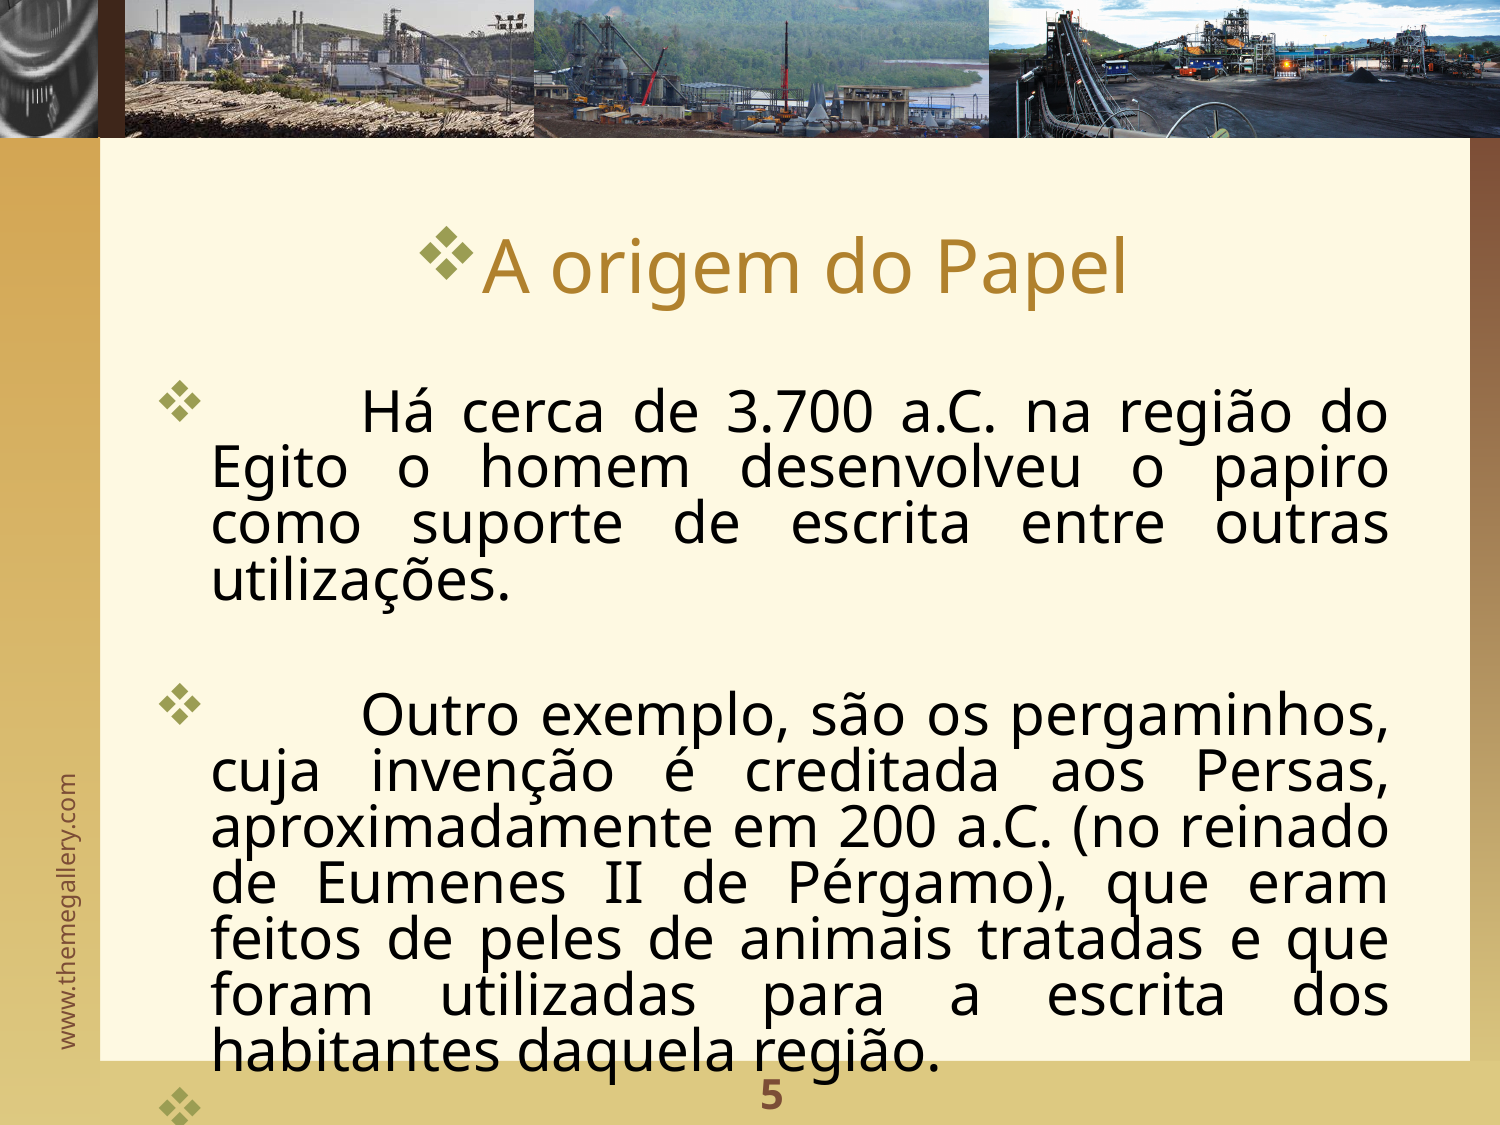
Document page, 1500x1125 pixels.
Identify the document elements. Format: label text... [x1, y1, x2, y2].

list A origem do Papel Há cerca de 3.700 a.C. na região do Egito o homem desenvolveu o papiro como suporte de escrita entre outras utilizações. Outro exemplo, são os pergaminhos, cuja invenção é creditada aos Persas, aproximadamente em 200 a.C. (no reinado de Eumenes II de Pérgamo), que eram feitos de peles de animais tratadas e que foram utilizadas para a escrita dos habitantes daquela região. [138, 228, 1406, 1025]
slide_number 5 [597, 1059, 948, 1113]
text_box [124, 0, 1500, 138]
picture [0, 0, 98, 138]
